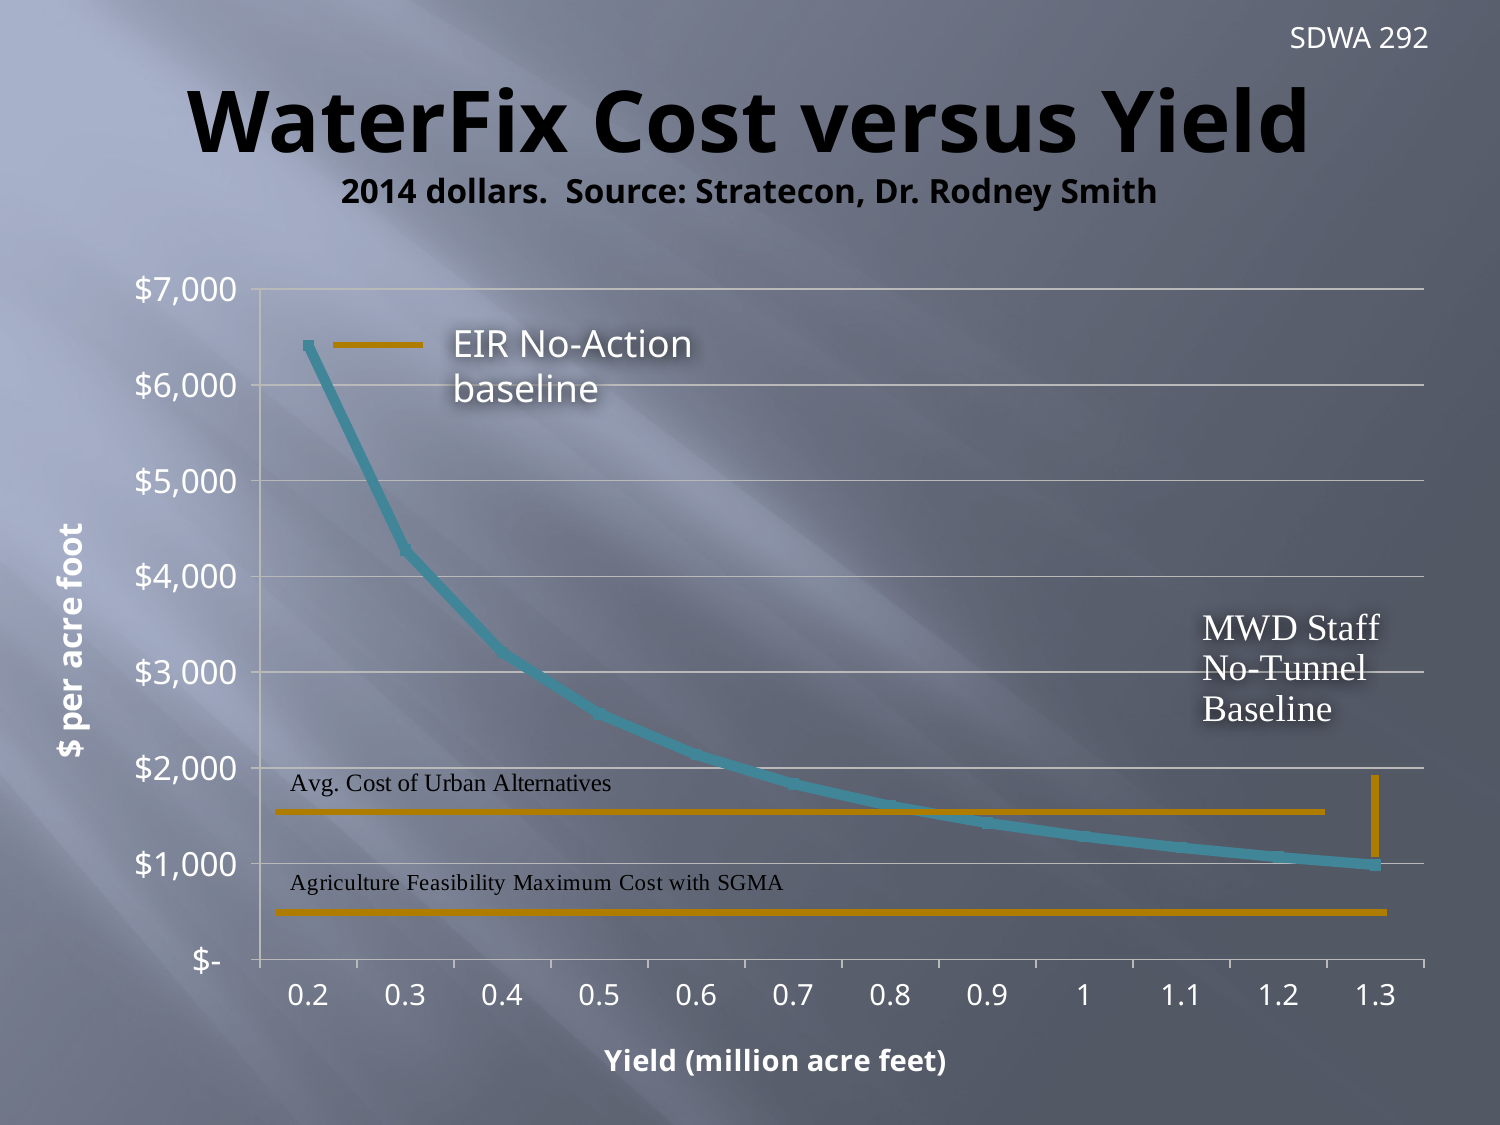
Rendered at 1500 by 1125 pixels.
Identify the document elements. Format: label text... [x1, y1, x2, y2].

chart [37, 262, 1451, 1101]
title WaterFix Cost versus Yield 2014 dollars. Source: Stratecon, Dr. Rodney Smith [75, 45, 1425, 233]
